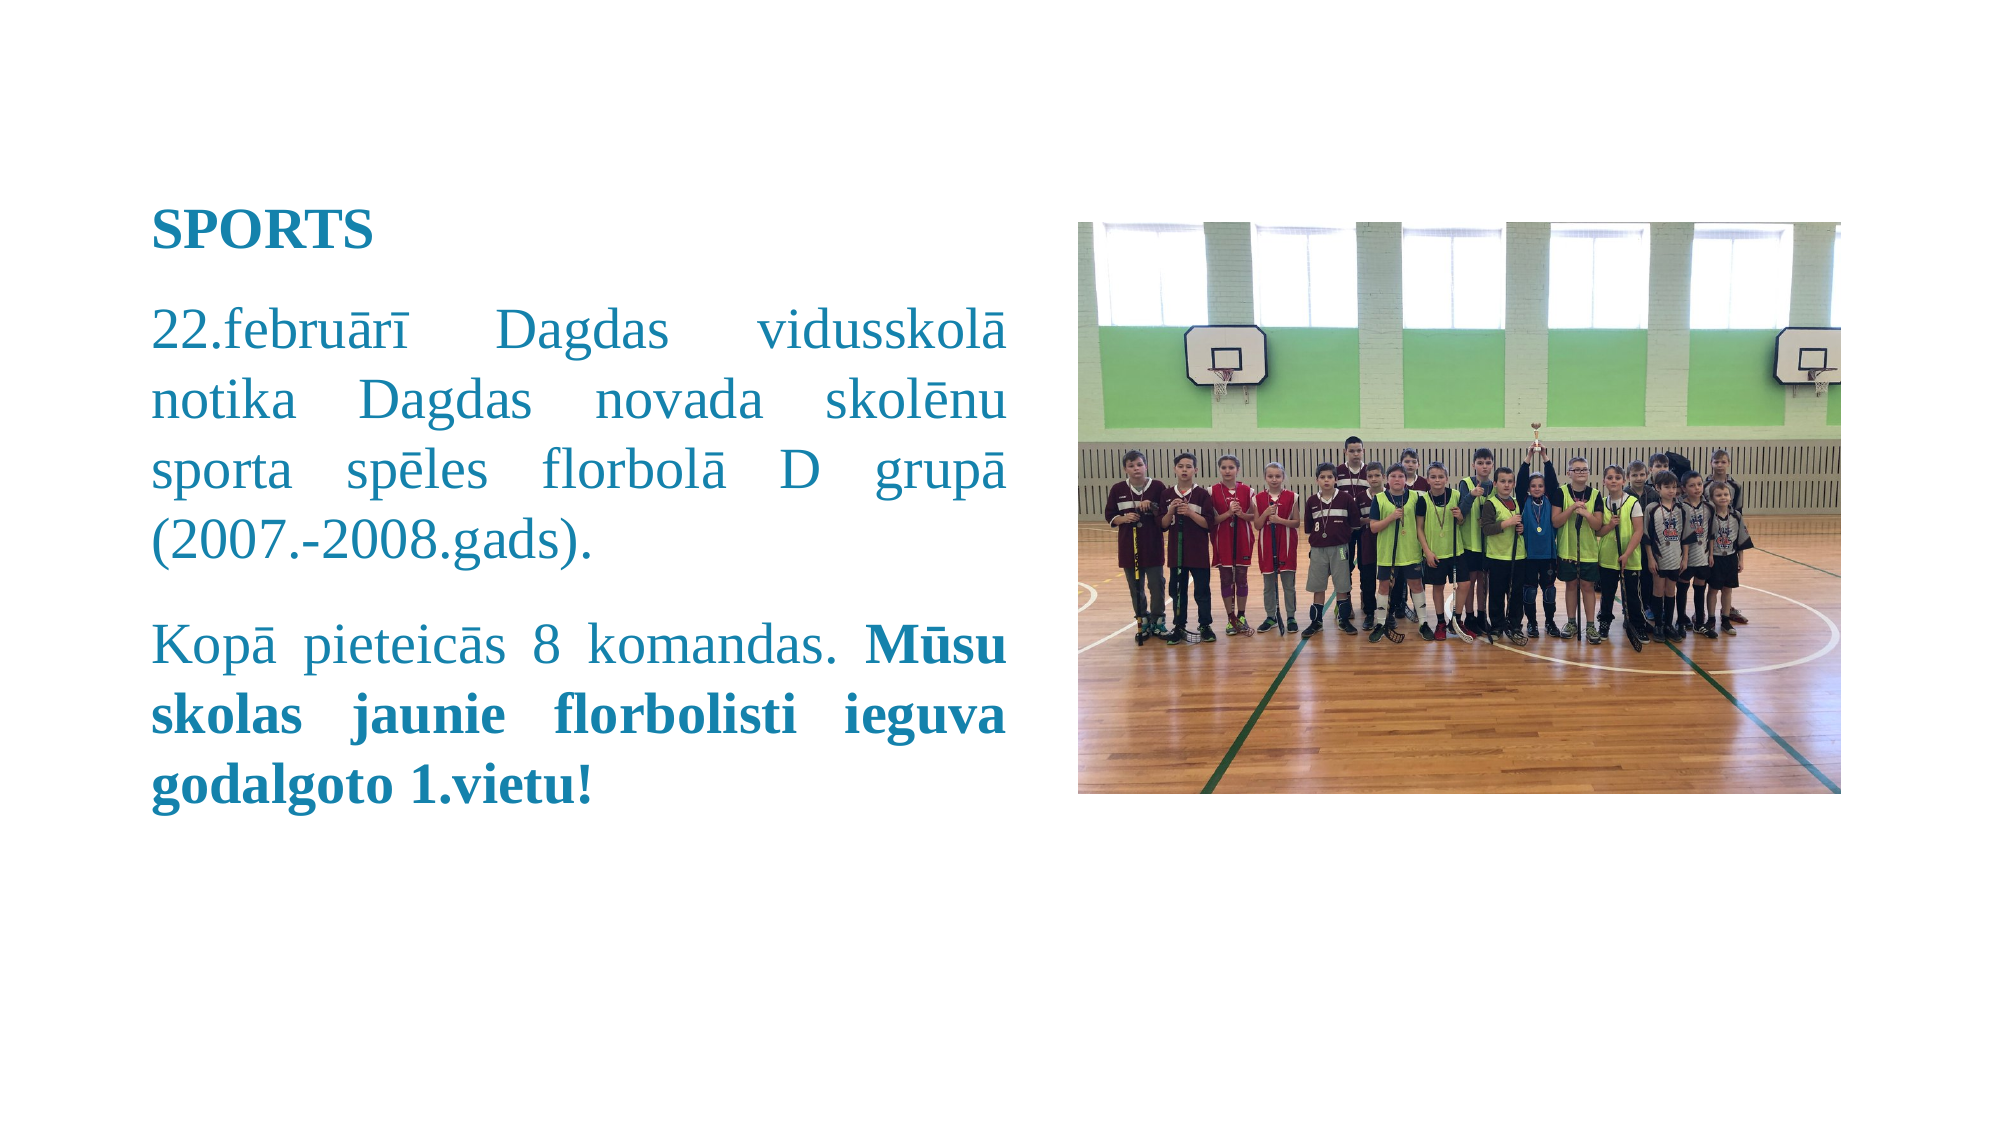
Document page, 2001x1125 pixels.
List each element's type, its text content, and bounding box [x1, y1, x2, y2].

text_box SPORTS 22.februārī Dagdas vidusskolā notika Dagdas novada skolēnu sporta spēles florbolā D grupā (2007.-2008.gads). Kopā pieteicās 8 komandas. Mūsu skolas jaunie florbolisti ieguva godalgoto 1.vietu! [136, 183, 1023, 823]
picture [1078, 222, 1841, 795]
